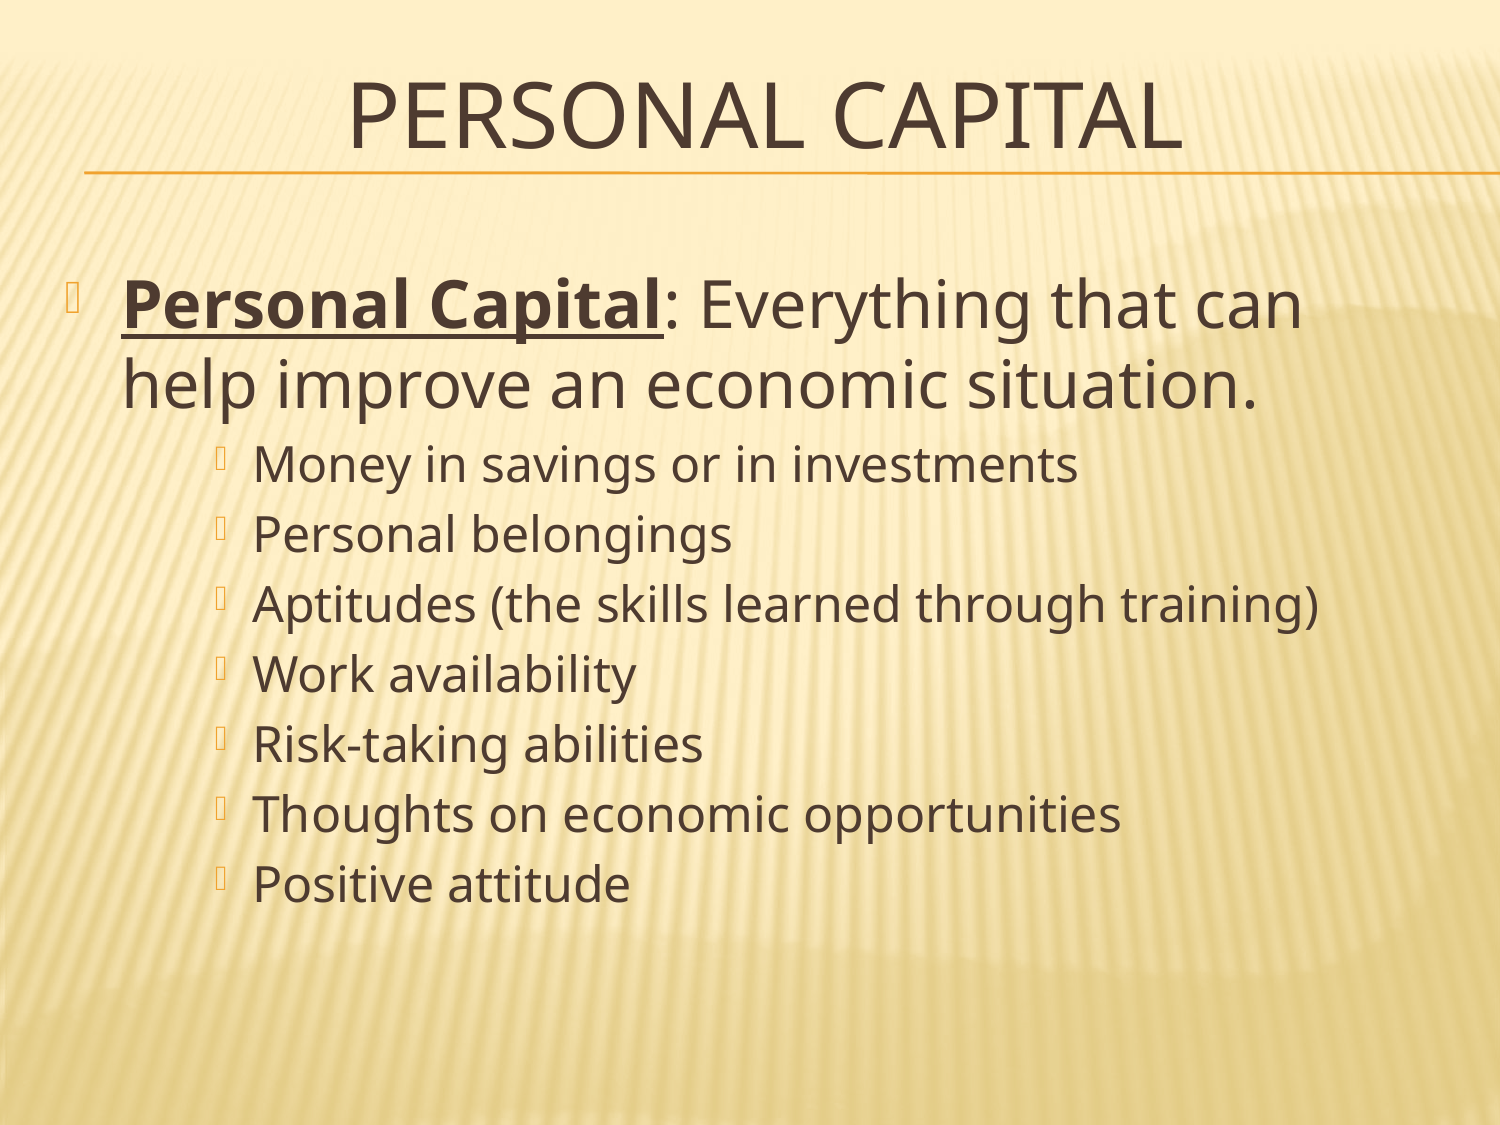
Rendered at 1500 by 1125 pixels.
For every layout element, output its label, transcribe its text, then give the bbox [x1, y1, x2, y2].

title Personal capital [53, 42, 1479, 181]
list Personal Capital: Everything that can help improve an economic situation. Money in savings or in investments Personal belongings Aptitudes (the skills learned through training) Work availability Risk-taking abilities Thoughts on economic opportunities Positive attitude [50, 254, 1475, 998]
